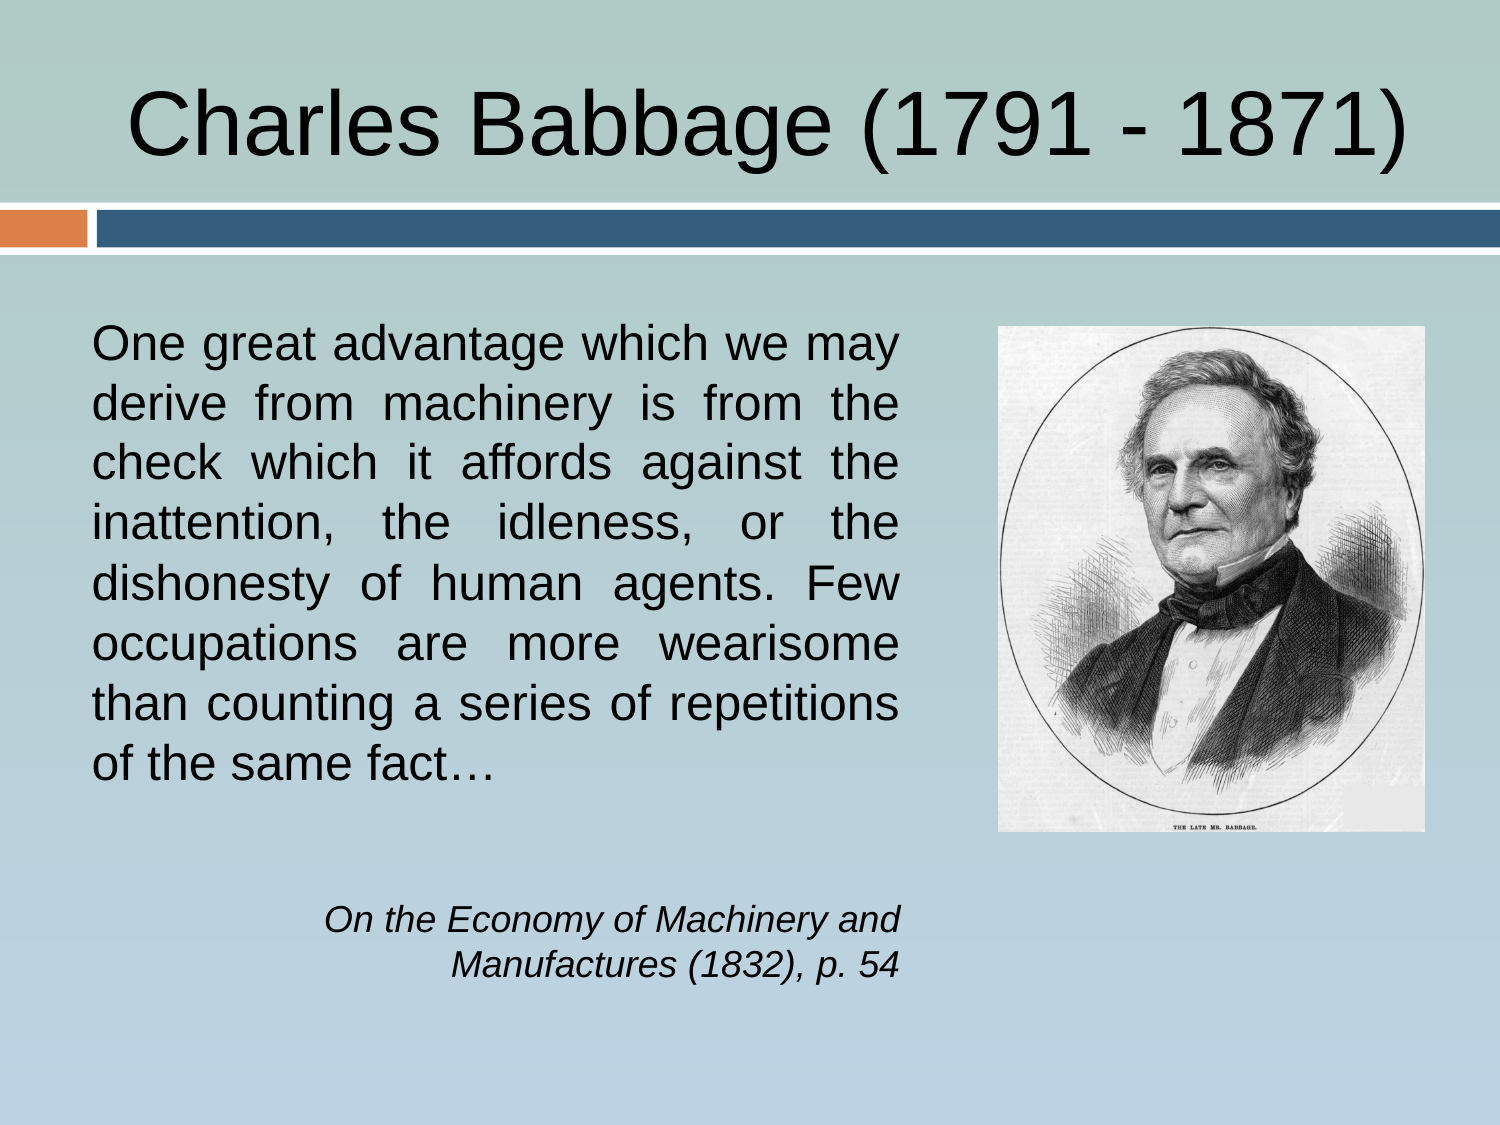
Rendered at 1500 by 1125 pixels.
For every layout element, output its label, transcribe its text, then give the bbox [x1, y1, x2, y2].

picture [997, 325, 1425, 832]
text_box One great advantage which we may derive from machinery is from the check which it affords against the inattention, the idleness, or the dishonesty of human agents. Few occupations are more wearisome than counting a series of repetitions of the same fact… On the Economy of Machinery and Manufactures (1832), p. 54 [84, 302, 908, 993]
title Charles Babbage (1791 - 1871) [99, 36, 1439, 201]
